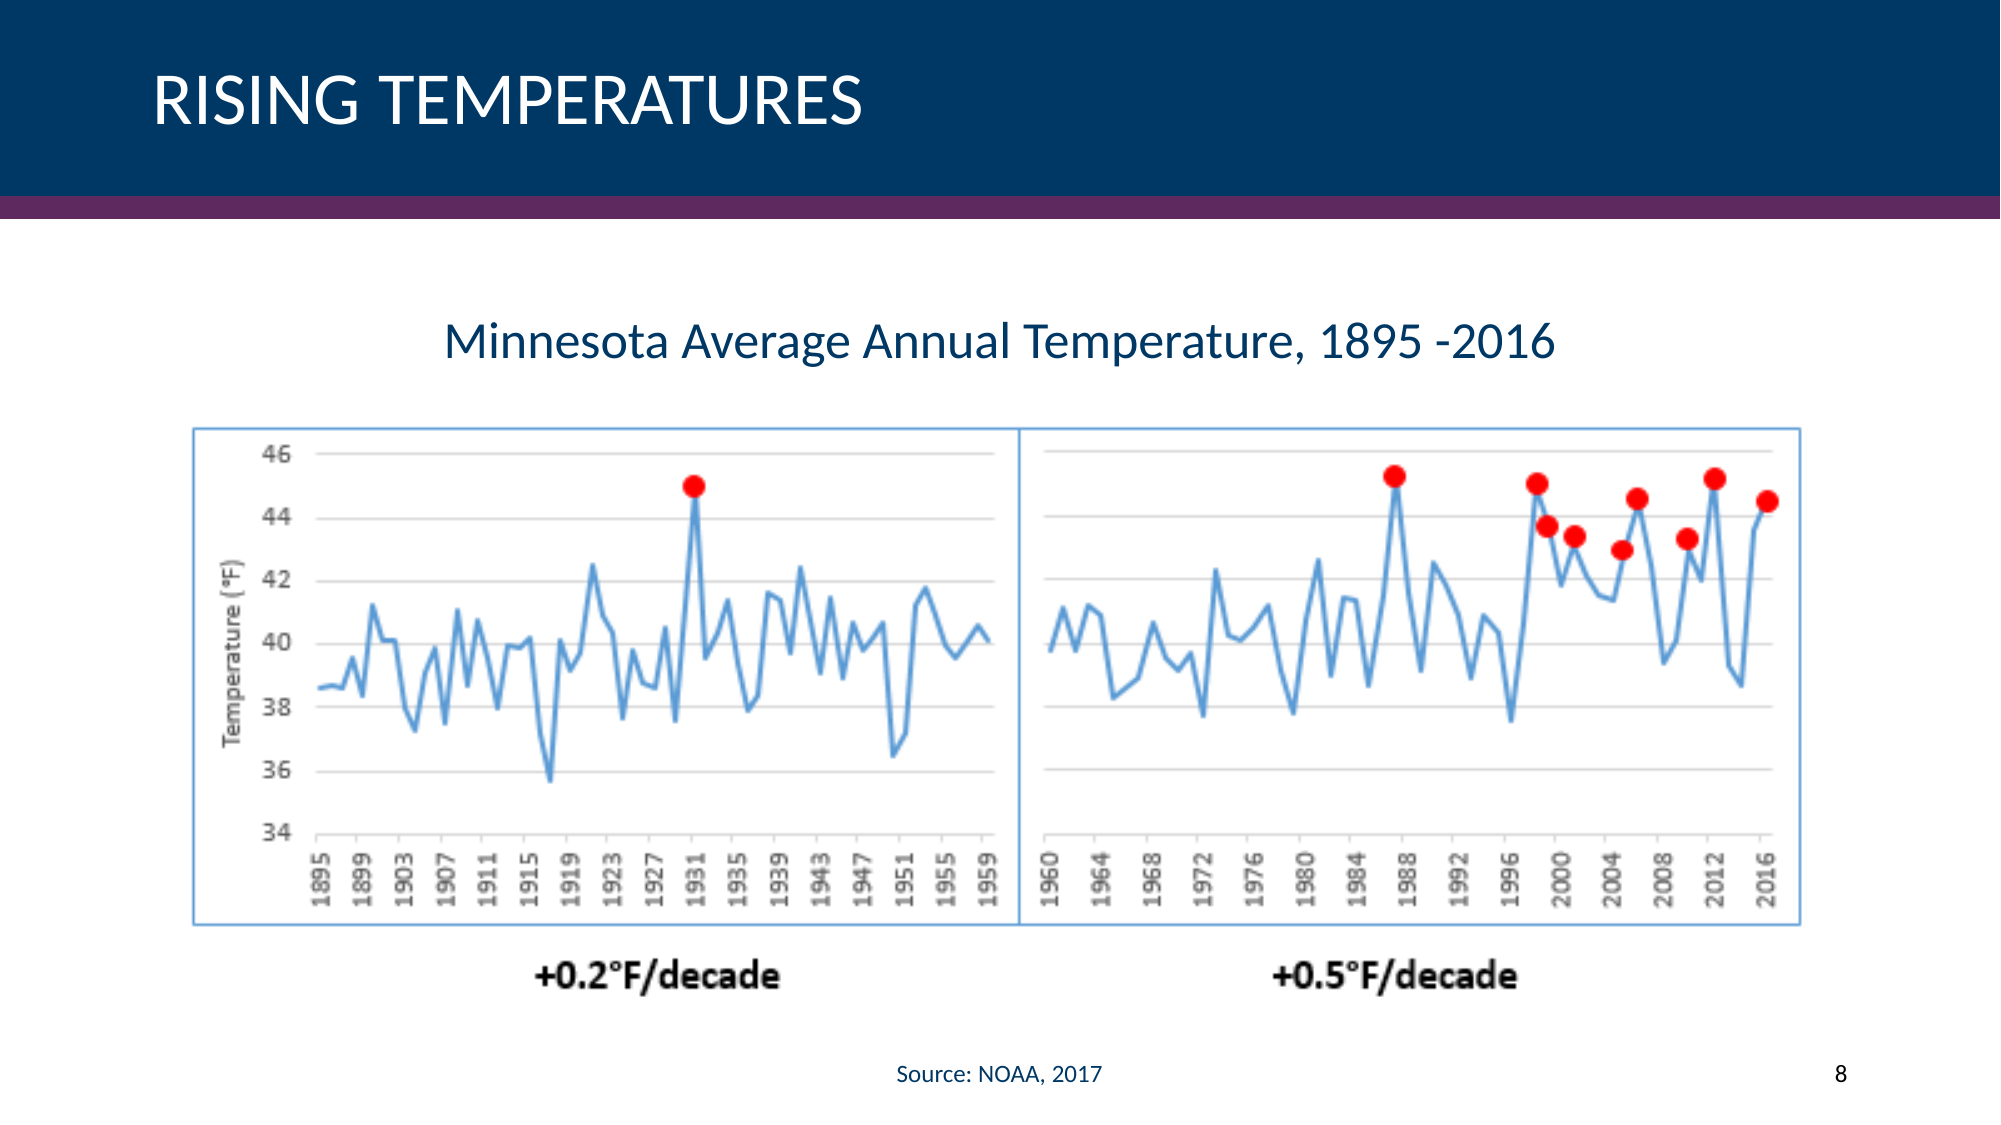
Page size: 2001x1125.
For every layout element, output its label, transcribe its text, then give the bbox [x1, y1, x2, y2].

title RISING TEMPERATURES [137, 24, 1863, 175]
slide_number 8 [1622, 1042, 1863, 1103]
text_box Source: NOAA, 2017 [881, 1049, 1119, 1095]
picture [183, 401, 1817, 1022]
list Minnesota Average Annual Temperature, 1895 -2016 [137, 299, 1863, 380]
